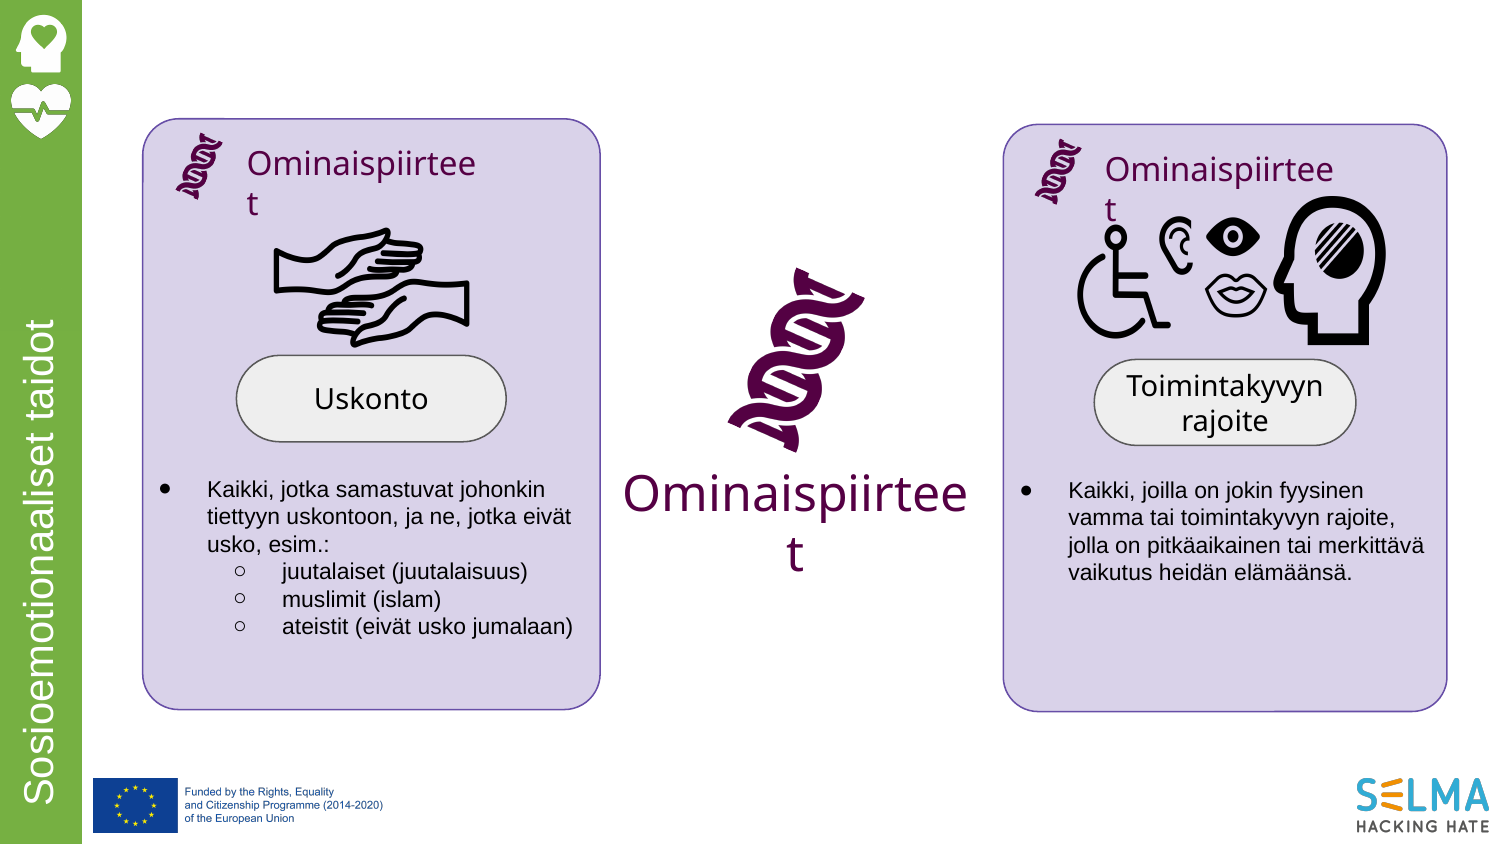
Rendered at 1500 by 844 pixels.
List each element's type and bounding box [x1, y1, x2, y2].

picture [1357, 778, 1489, 833]
picture [93, 778, 383, 833]
text_box [116, 118, 601, 710]
text_box [978, 124, 1448, 712]
text_box [601, 266, 991, 512]
picture [0, 0, 82, 331]
